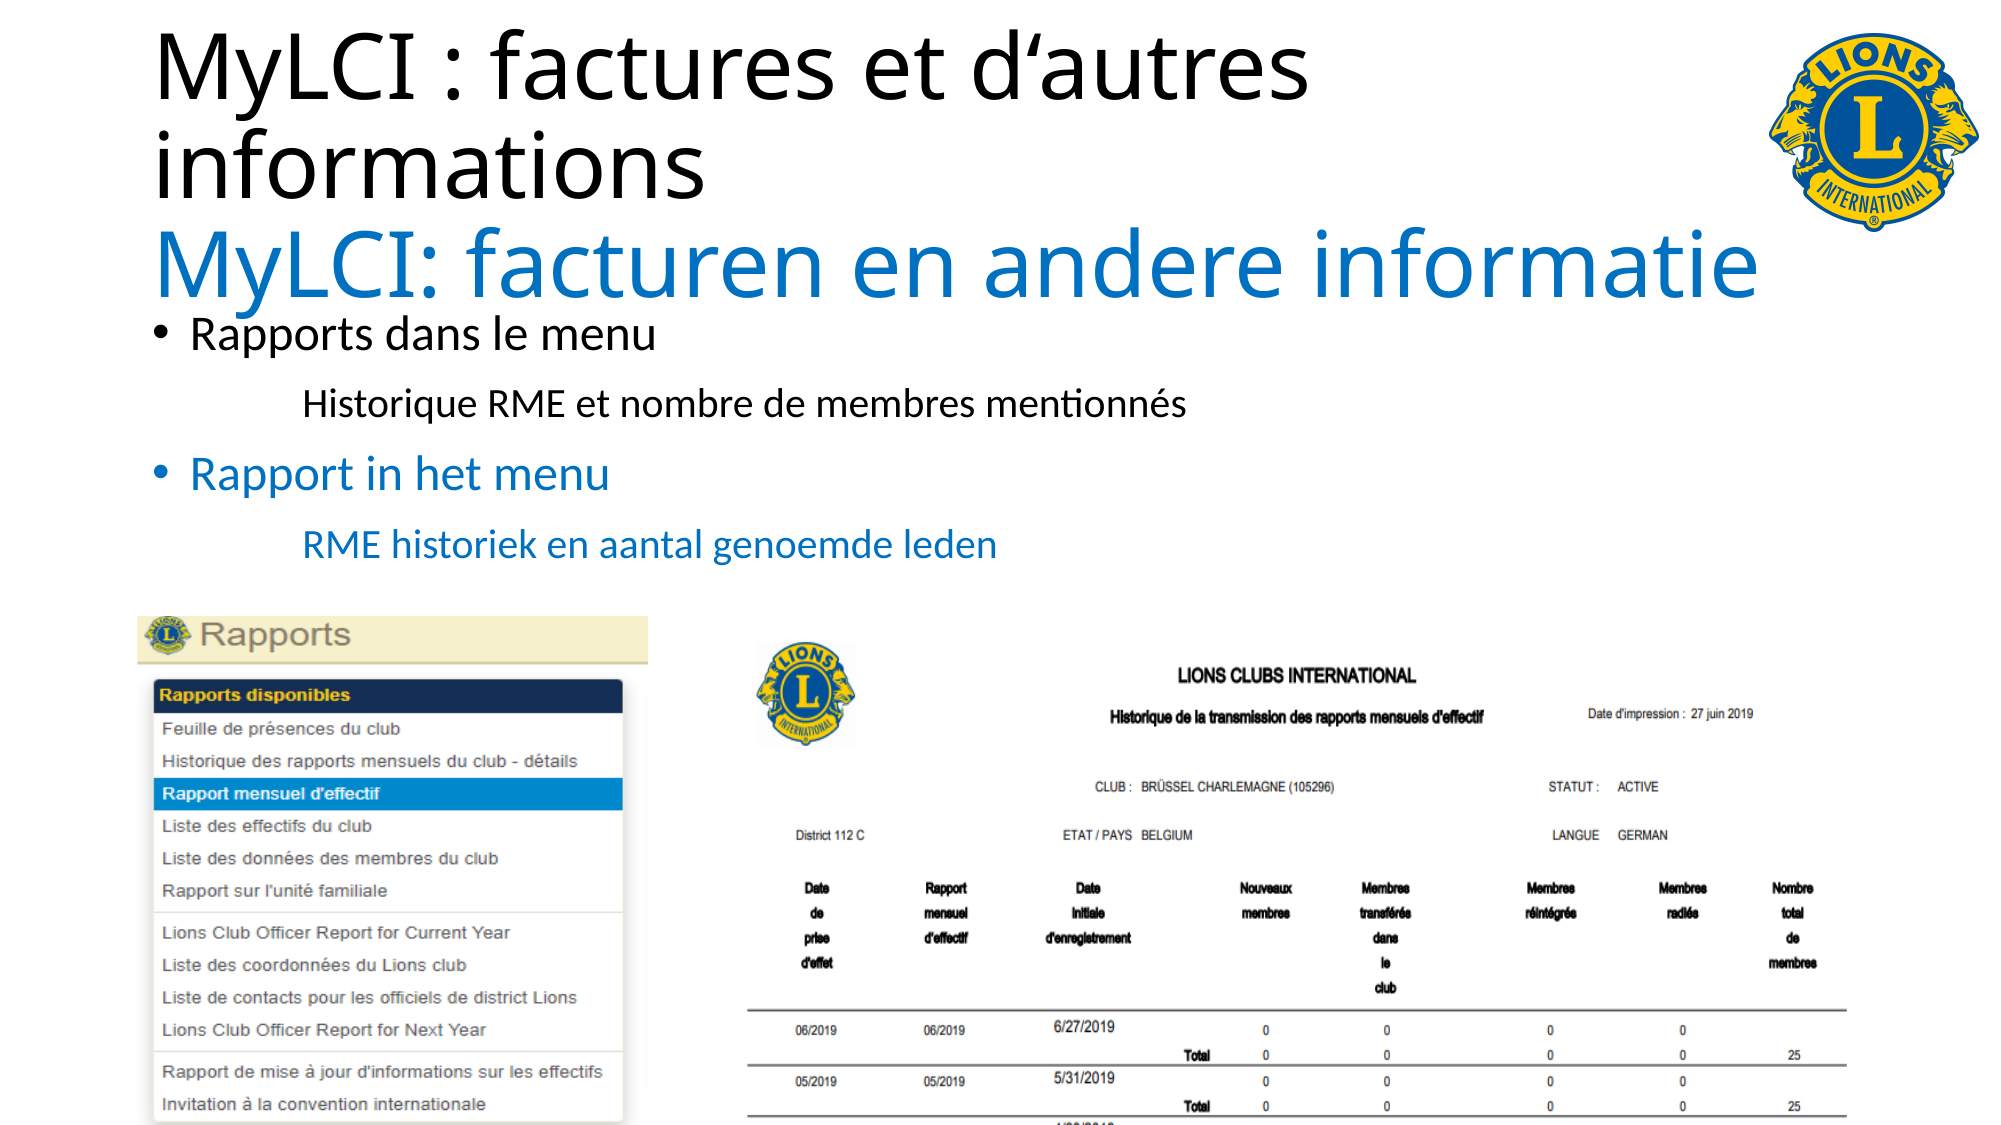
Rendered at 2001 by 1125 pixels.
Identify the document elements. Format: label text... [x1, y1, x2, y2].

picture [720, 616, 1863, 1125]
picture [137, 616, 648, 1125]
list Rapports dans le menu Historique RME et nombre de membres mentionnés Rapport in het menu RME historiek en aantal genoemde leden [137, 299, 1863, 1014]
picture [1769, 33, 1979, 232]
title MyLCI : factures et d‘autres informations MyLCI: facturen en andere informatie [137, 59, 1863, 278]
